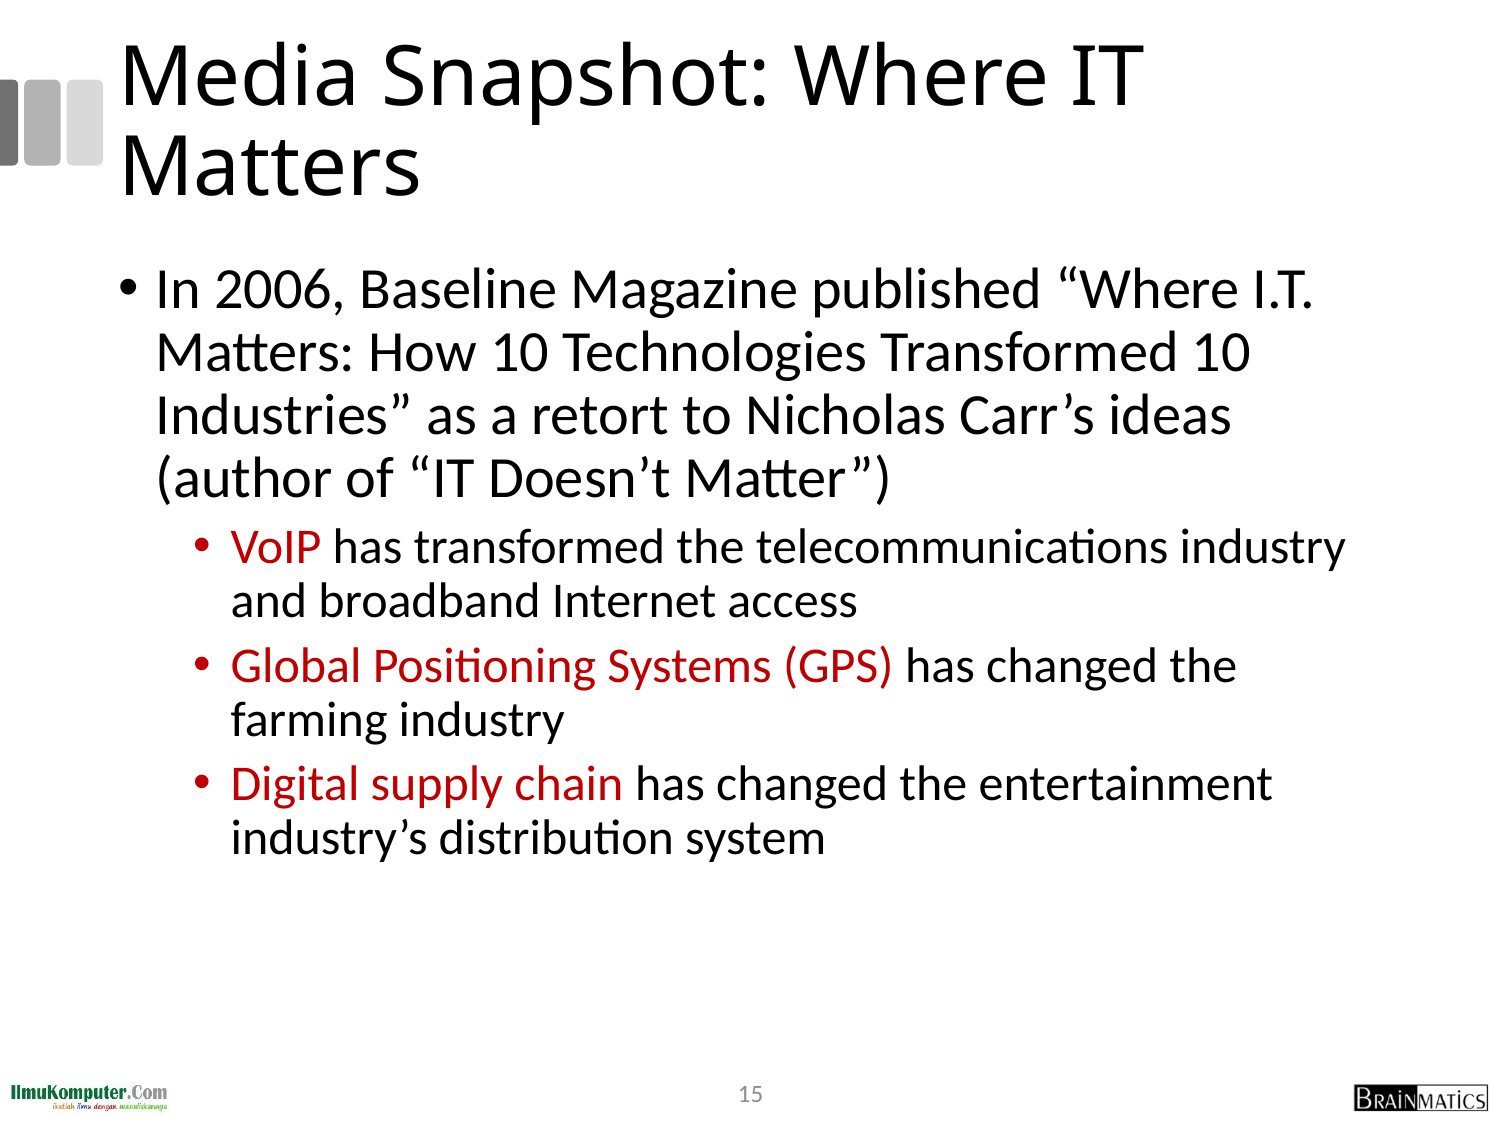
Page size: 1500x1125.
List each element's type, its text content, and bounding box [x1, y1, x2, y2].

list In 2006, Baseline Magazine published “Where I.T. Matters: How 10 Technologies Transformed 10 Industries” as a retort to Nicholas Carr’s ideas (author of “IT Doesn’t Matter”) VoIP has transformed the telecommunications industry and broadband Internet access Global Positioning Systems (GPS) has changed the farming industry Digital supply chain has changed the entertainment industry’s distribution system [103, 250, 1397, 1013]
slide_number 15 [582, 1062, 920, 1123]
title Media Snapshot: Where IT Matters [103, 24, 1397, 222]
picture [1351, 1081, 1491, 1115]
picture [4, 1081, 173, 1115]
